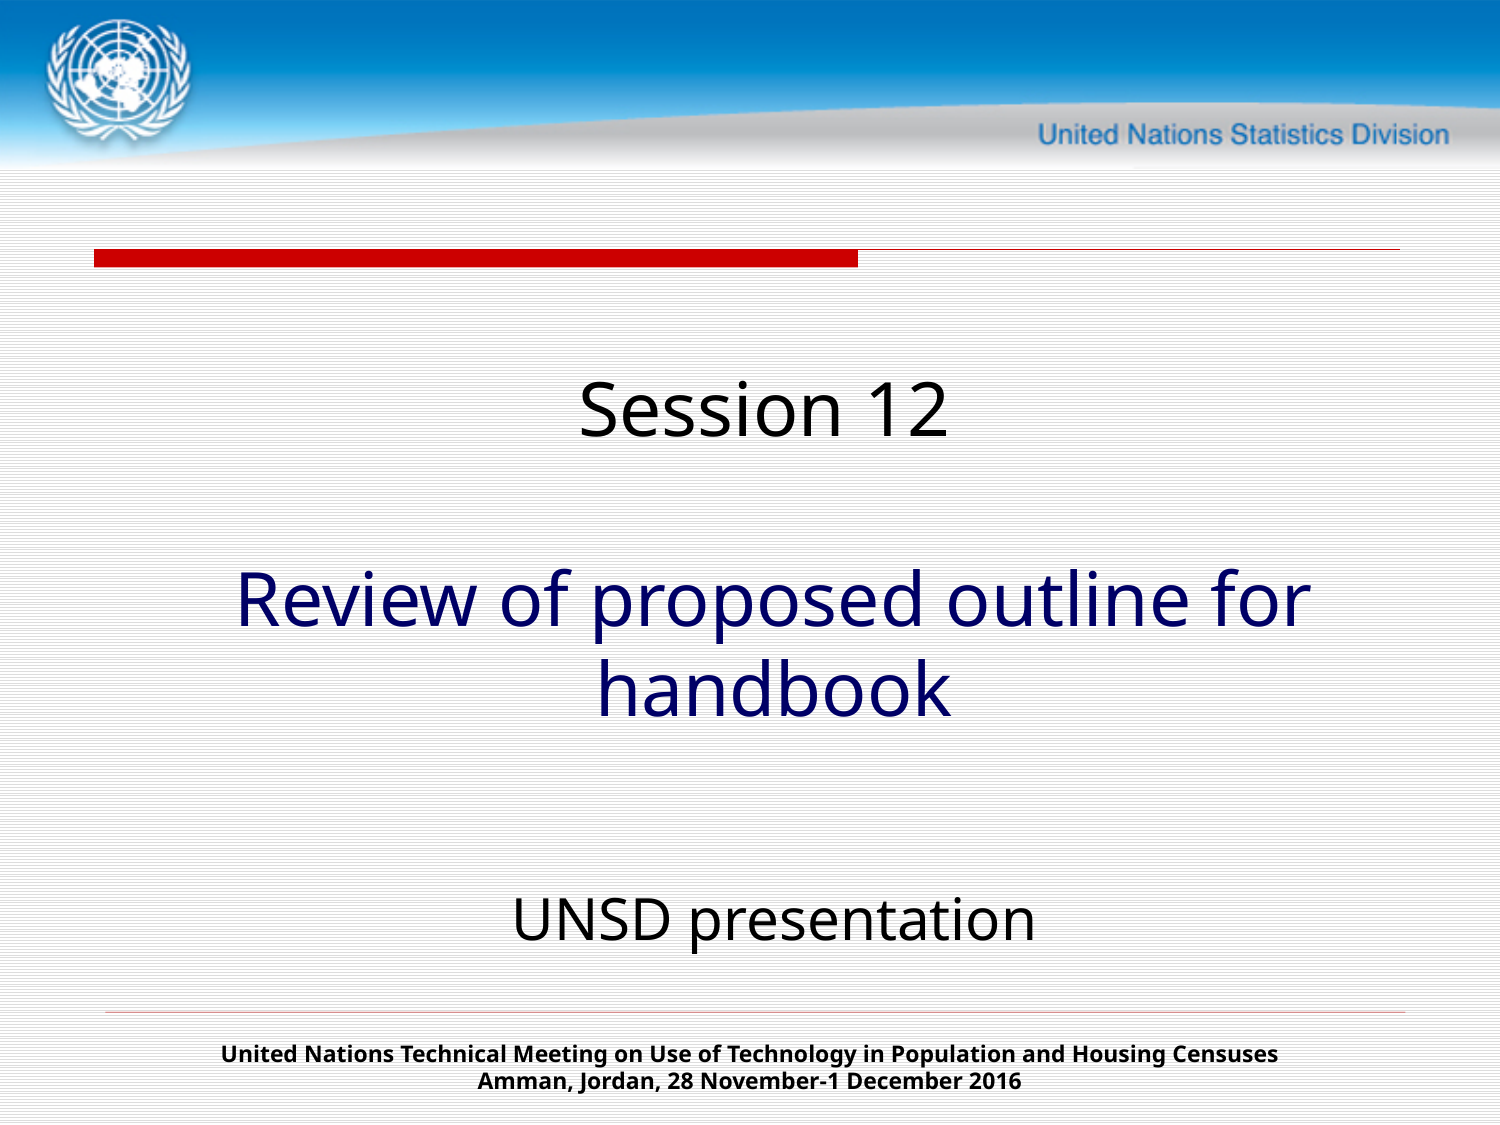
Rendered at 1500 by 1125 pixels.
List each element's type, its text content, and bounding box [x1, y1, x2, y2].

picture [0, 0, 1500, 169]
text_box Session 12 Review of proposed outline for handbook UNSD presentation [93, 354, 1455, 960]
